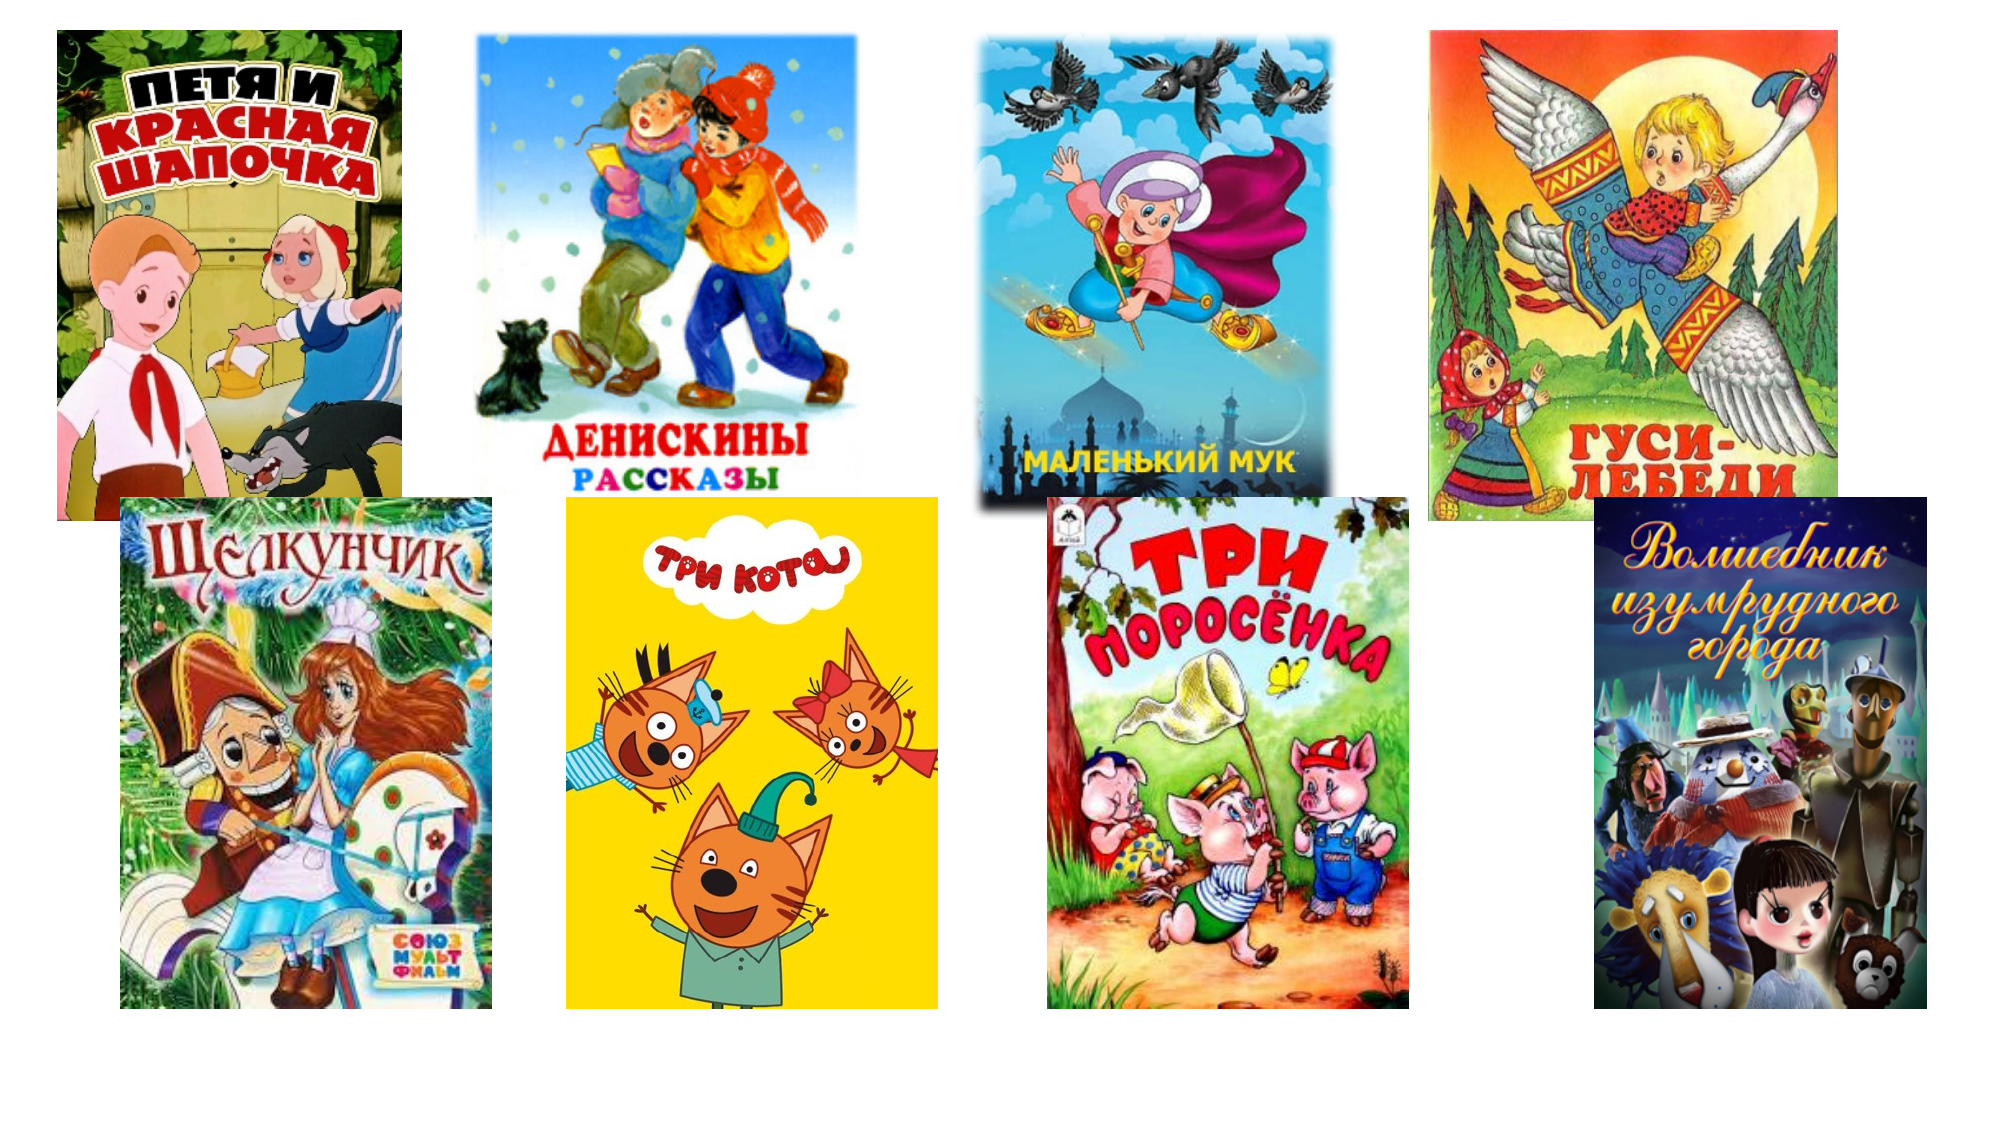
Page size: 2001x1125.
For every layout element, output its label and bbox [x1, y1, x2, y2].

picture [970, 30, 1409, 1009]
picture [1428, 30, 1927, 1009]
picture [57, 30, 938, 1009]
